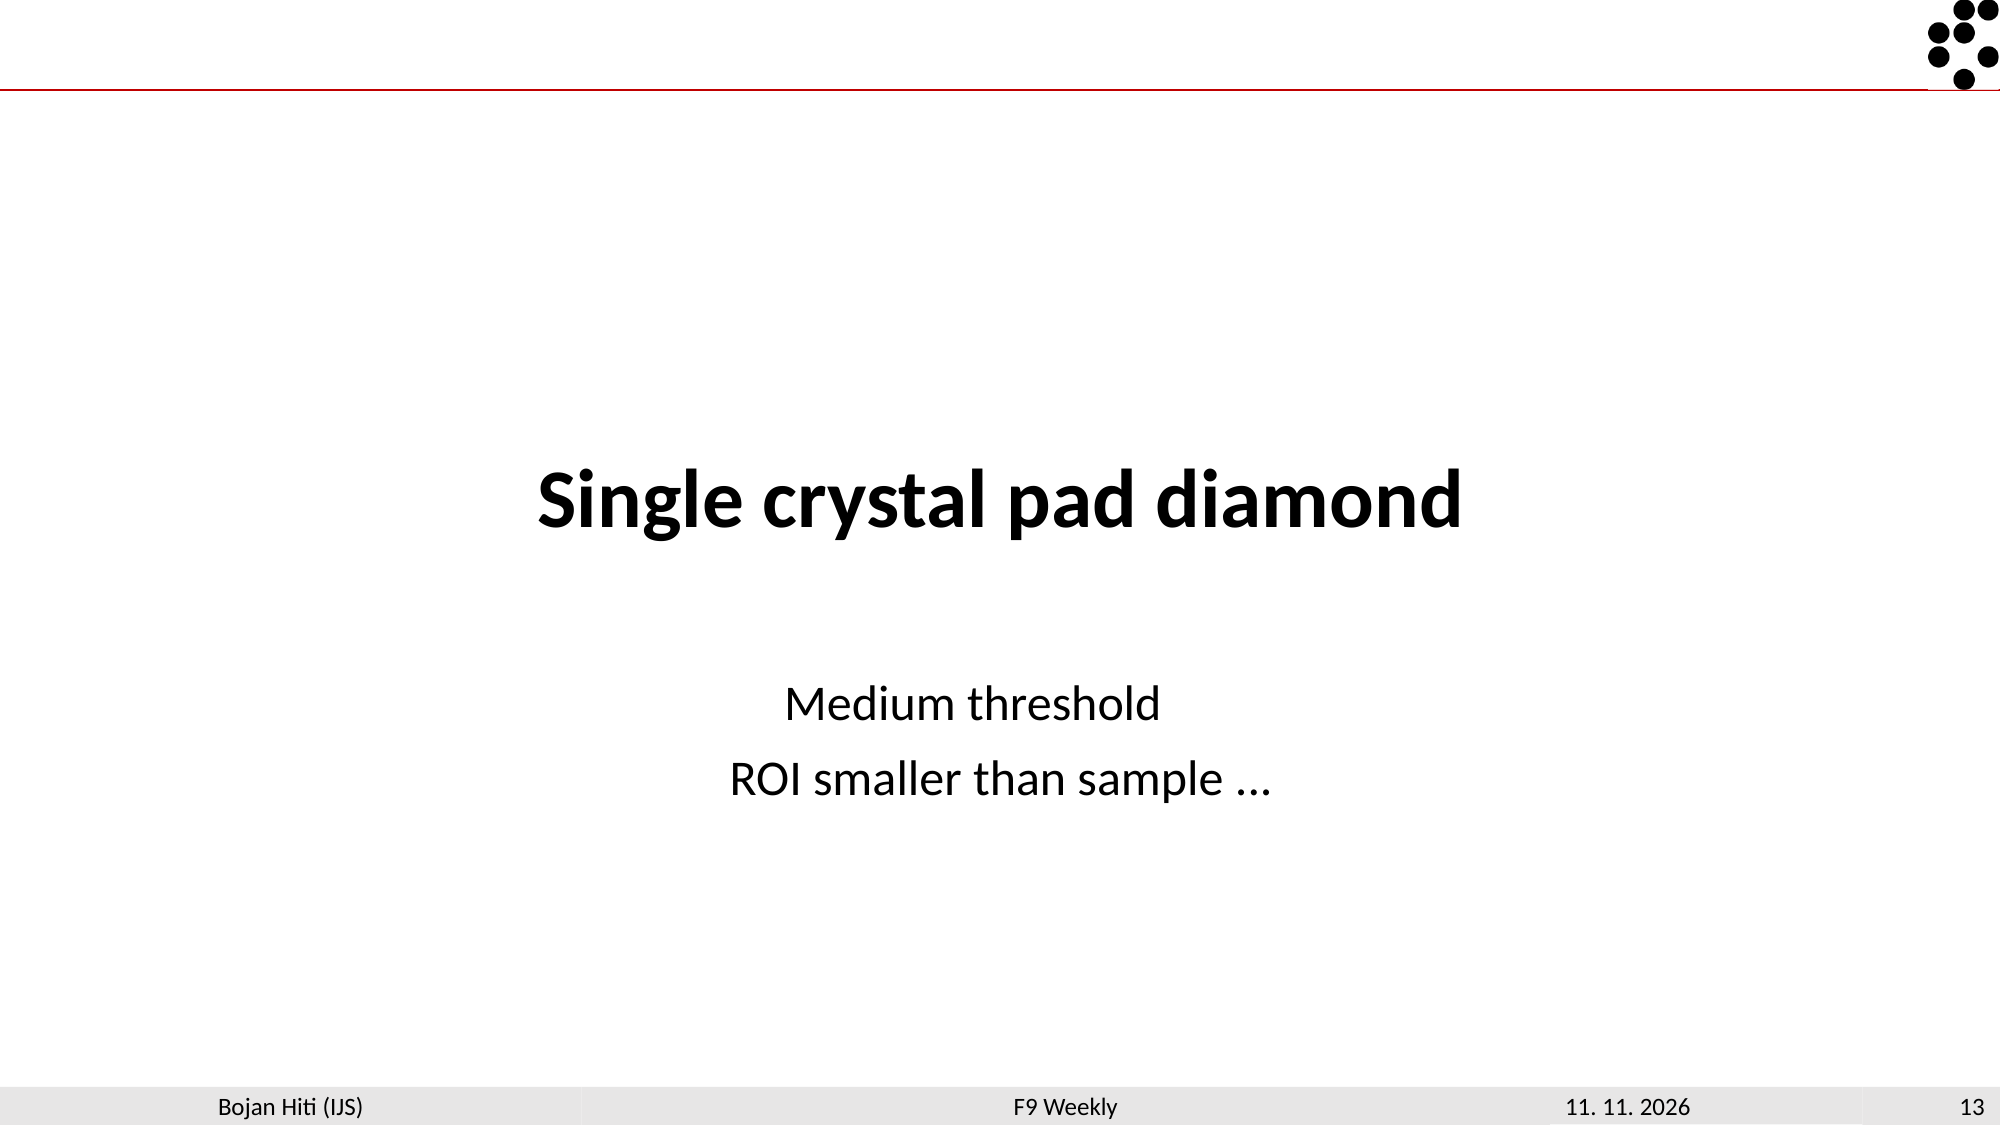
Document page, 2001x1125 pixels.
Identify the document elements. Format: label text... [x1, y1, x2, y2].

picture [1928, 0, 1999, 90]
slide_number 13 [1862, 1086, 2000, 1125]
footer F9 Weekly [581, 1086, 1550, 1125]
list Single crystal pad diamond Medium threshold ROI smaller than sample ... [36, 448, 1966, 1086]
slide_number 27. 08. 2021 [1550, 1086, 1862, 1125]
